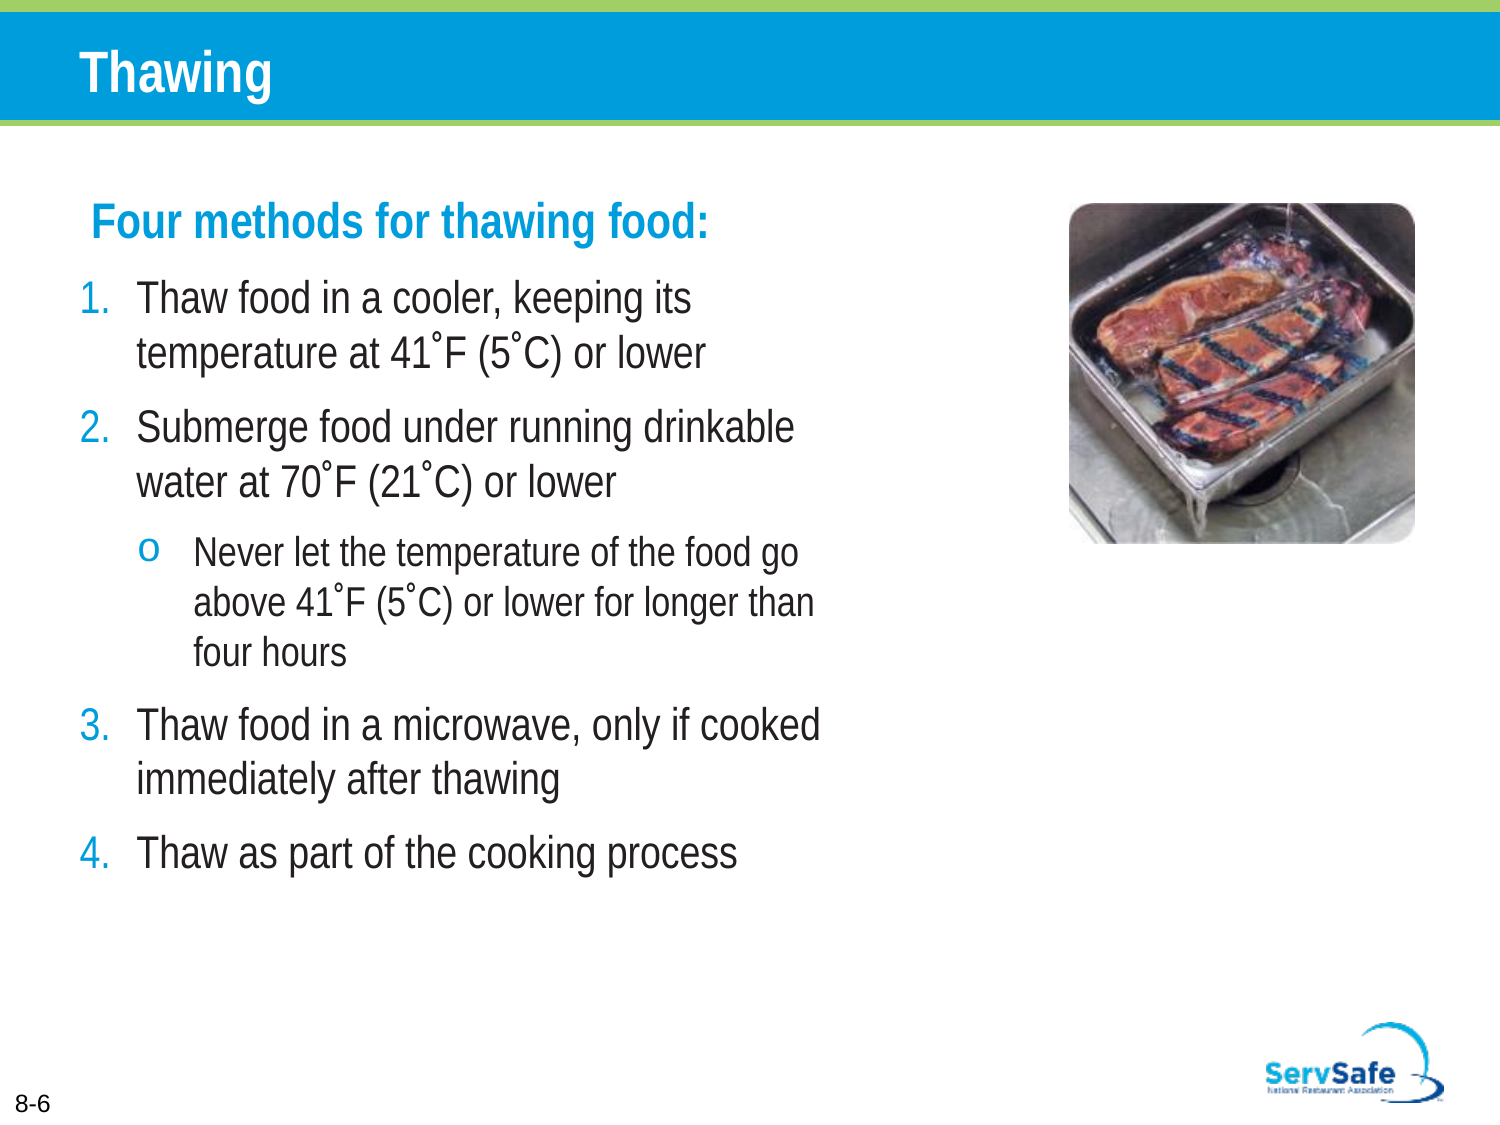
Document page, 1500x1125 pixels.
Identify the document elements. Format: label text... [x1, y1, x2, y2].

picture [1069, 203, 1416, 544]
title Thawing [64, 26, 1417, 112]
picture [1265, 1022, 1444, 1103]
text_box 8-6 [0, 1080, 94, 1125]
list Four methods for thawing food: Thaw food in a cooler, keeping its temperature at 41˚F (5˚C) or lower Submerge food under running drinkable water at 70˚F (21˚C) or lower Never let the temperature of the food go above 41˚F (5˚C) or lower for longer than four hours Thaw food in a microwave, only if cooked immediately after thawing Thaw as part of the cooking process [64, 187, 888, 1091]
